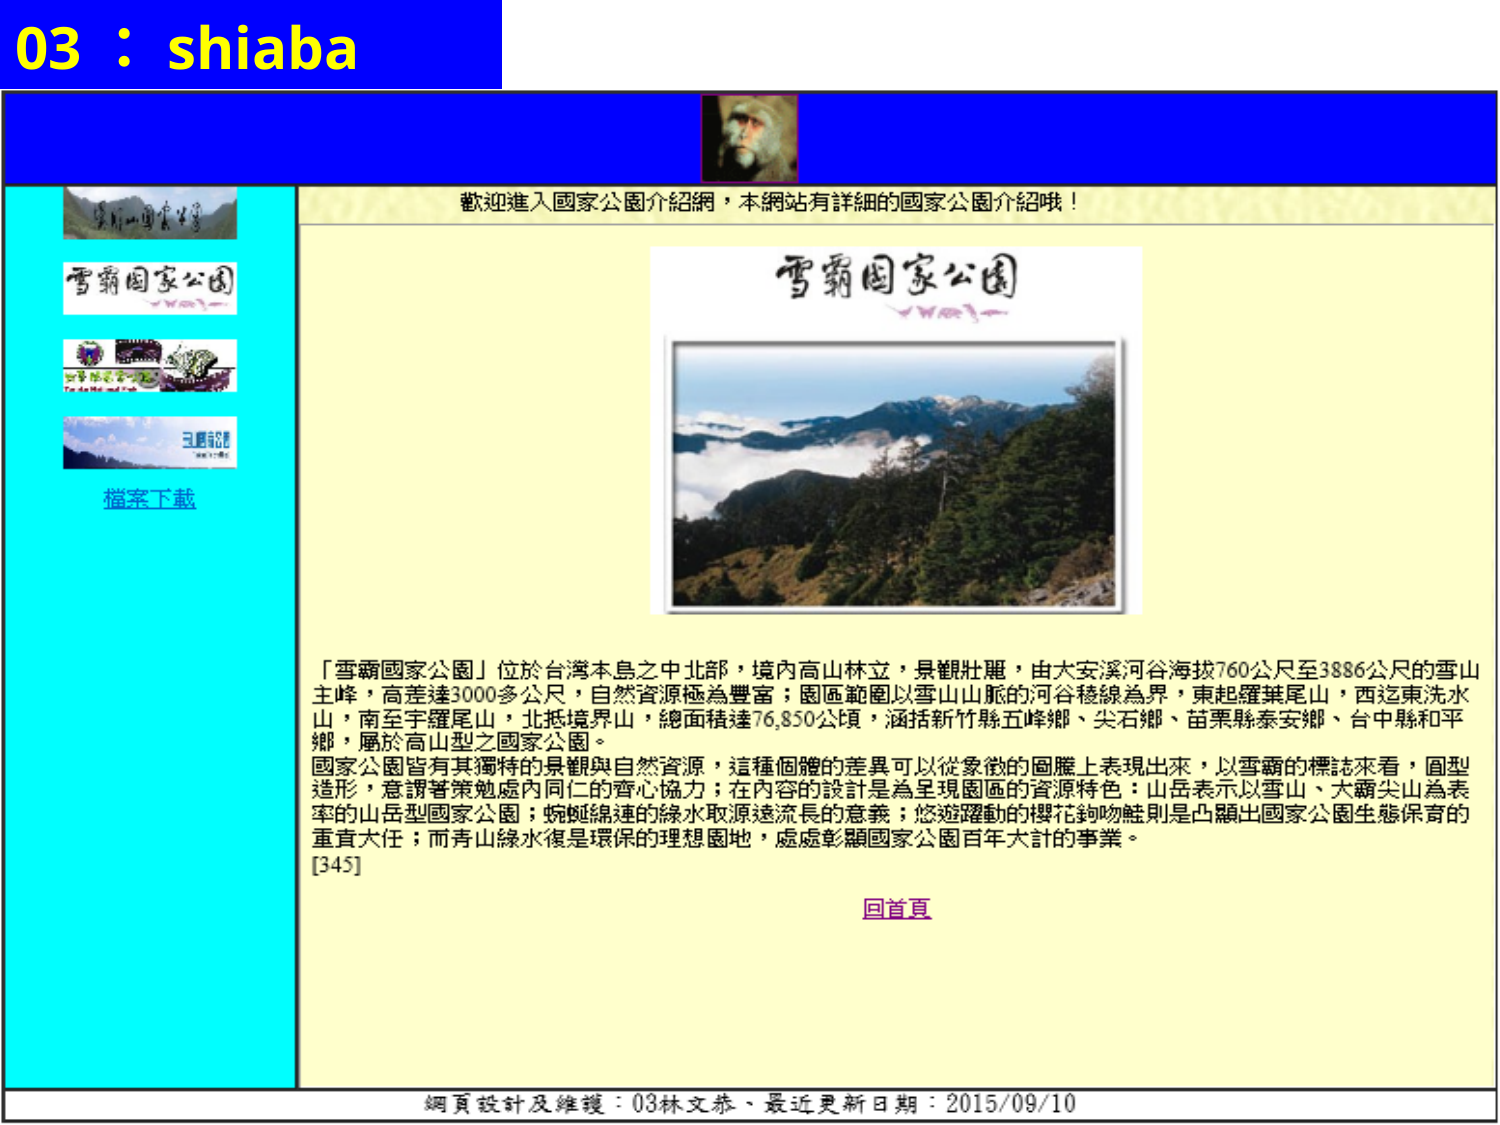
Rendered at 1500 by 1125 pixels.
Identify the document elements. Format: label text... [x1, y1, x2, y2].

title 03：shiaba [0, 0, 502, 89]
picture [0, 89, 1500, 1125]
